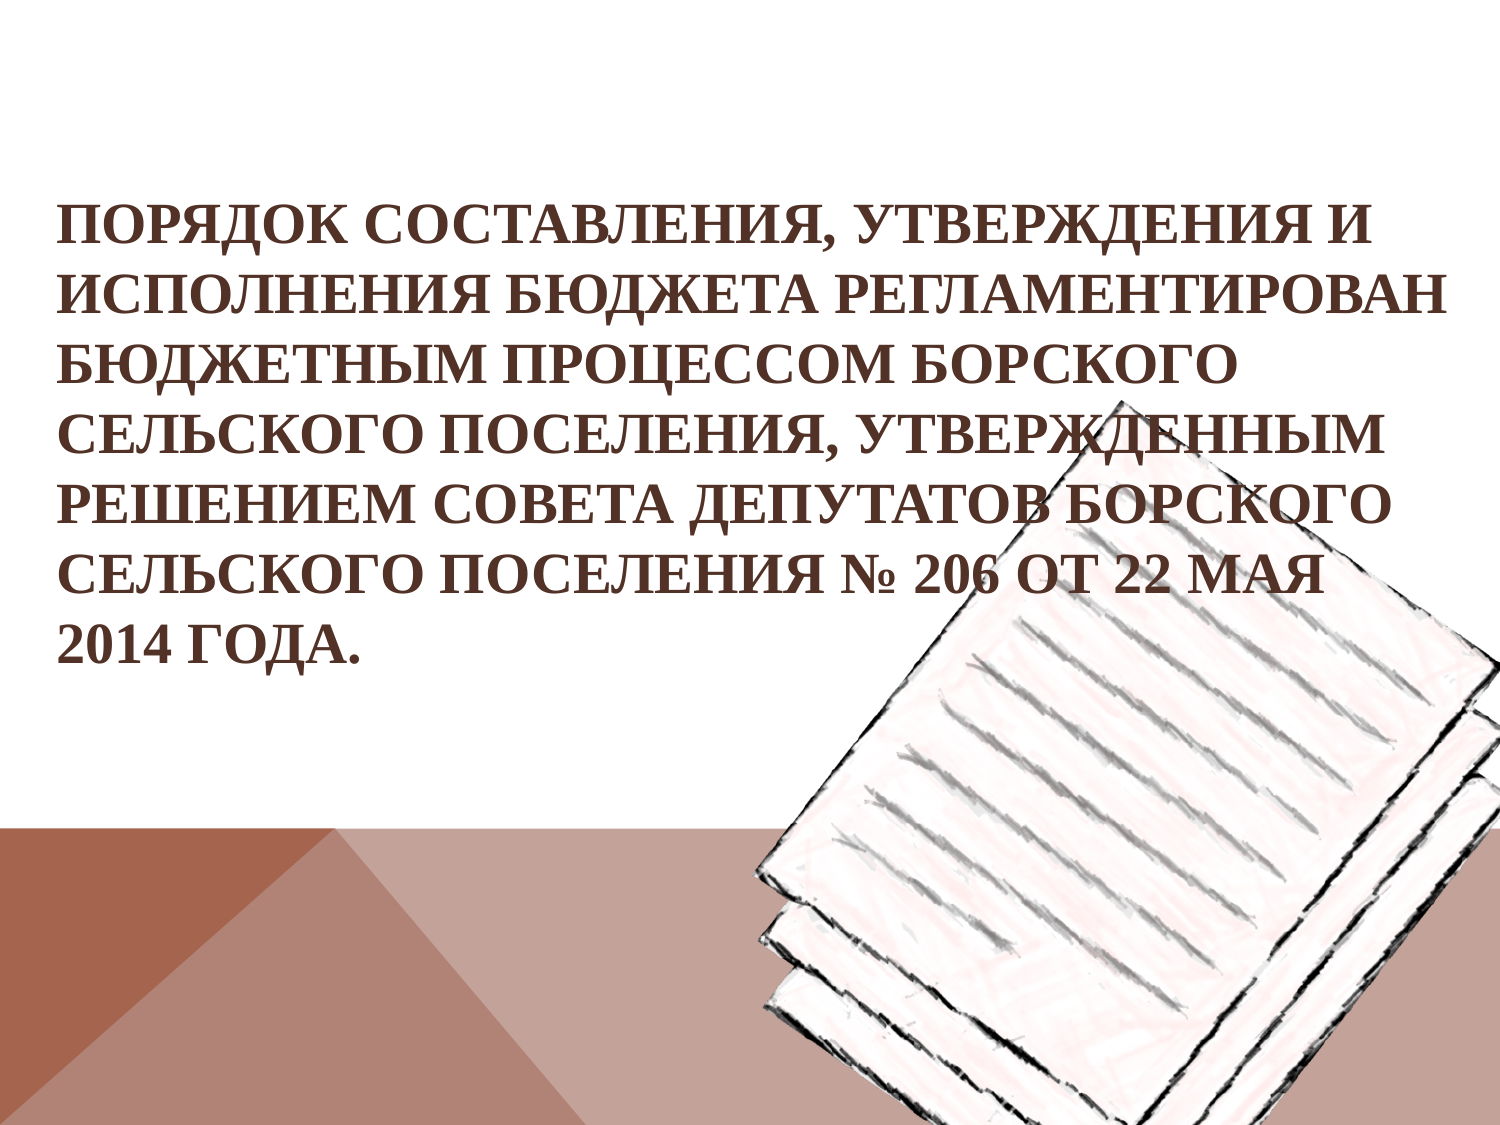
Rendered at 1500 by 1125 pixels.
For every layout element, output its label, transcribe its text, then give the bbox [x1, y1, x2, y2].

title Порядок составления, утверждения и исполнения бюджета регламентирован бюджетным процессом Борского сельского поселения, утвержденным решением совета депутатов Борского сельского поселения № 206 от 22 мая 2014 года. [41, 160, 1471, 391]
picture [668, 391, 1500, 1125]
